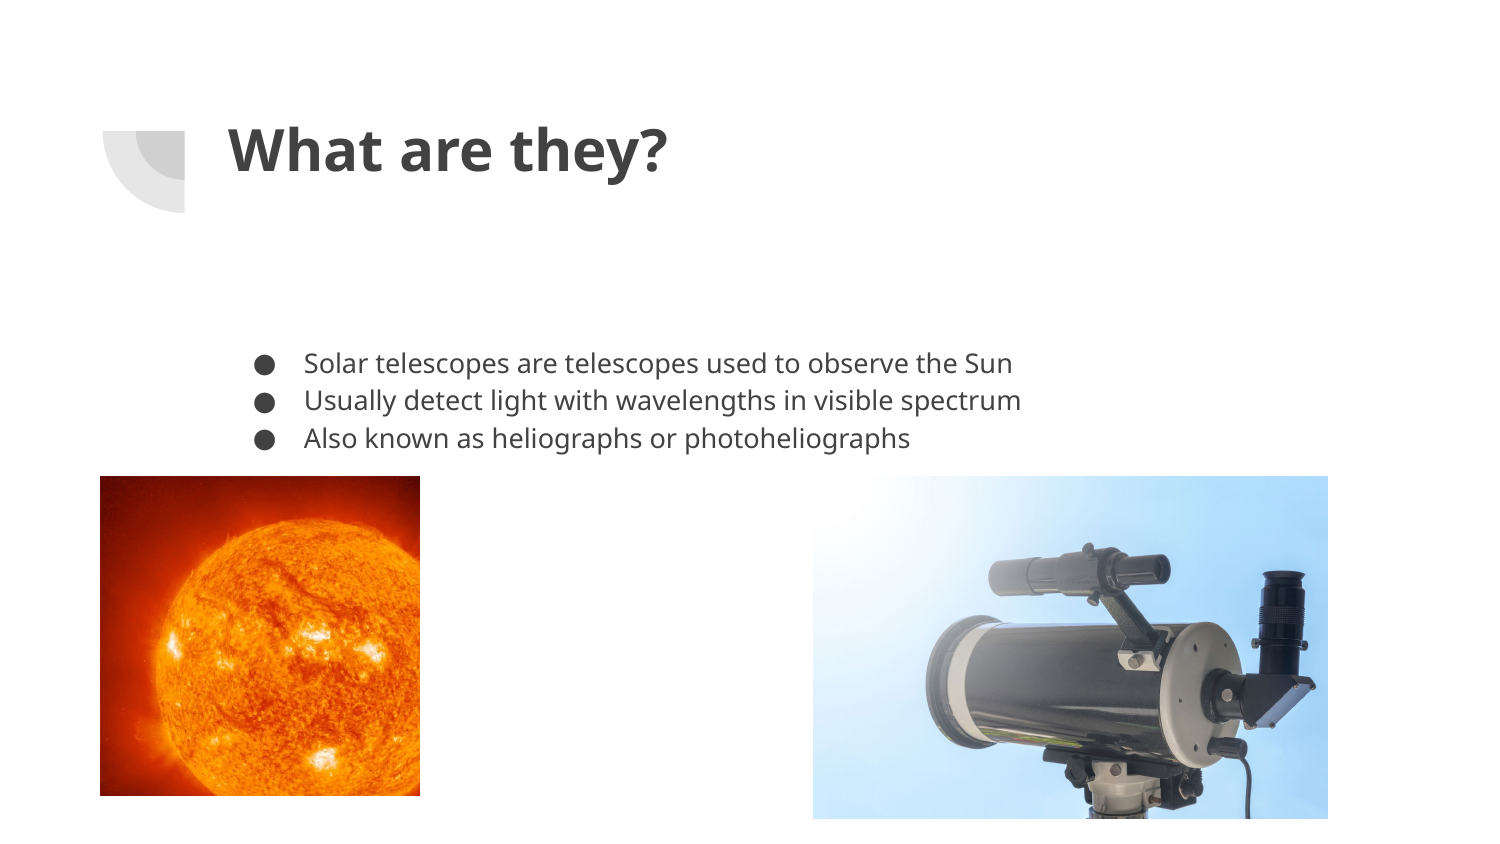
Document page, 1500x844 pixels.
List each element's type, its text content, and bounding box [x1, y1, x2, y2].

picture [813, 476, 1328, 820]
title What are they? [213, 98, 1368, 263]
picture [100, 476, 421, 796]
list Solar telescopes are telescopes used to observe the Sun Usually detect light with wavelengths in visible spectrum Also known as heliographs or photoheliographs [213, 326, 1368, 744]
